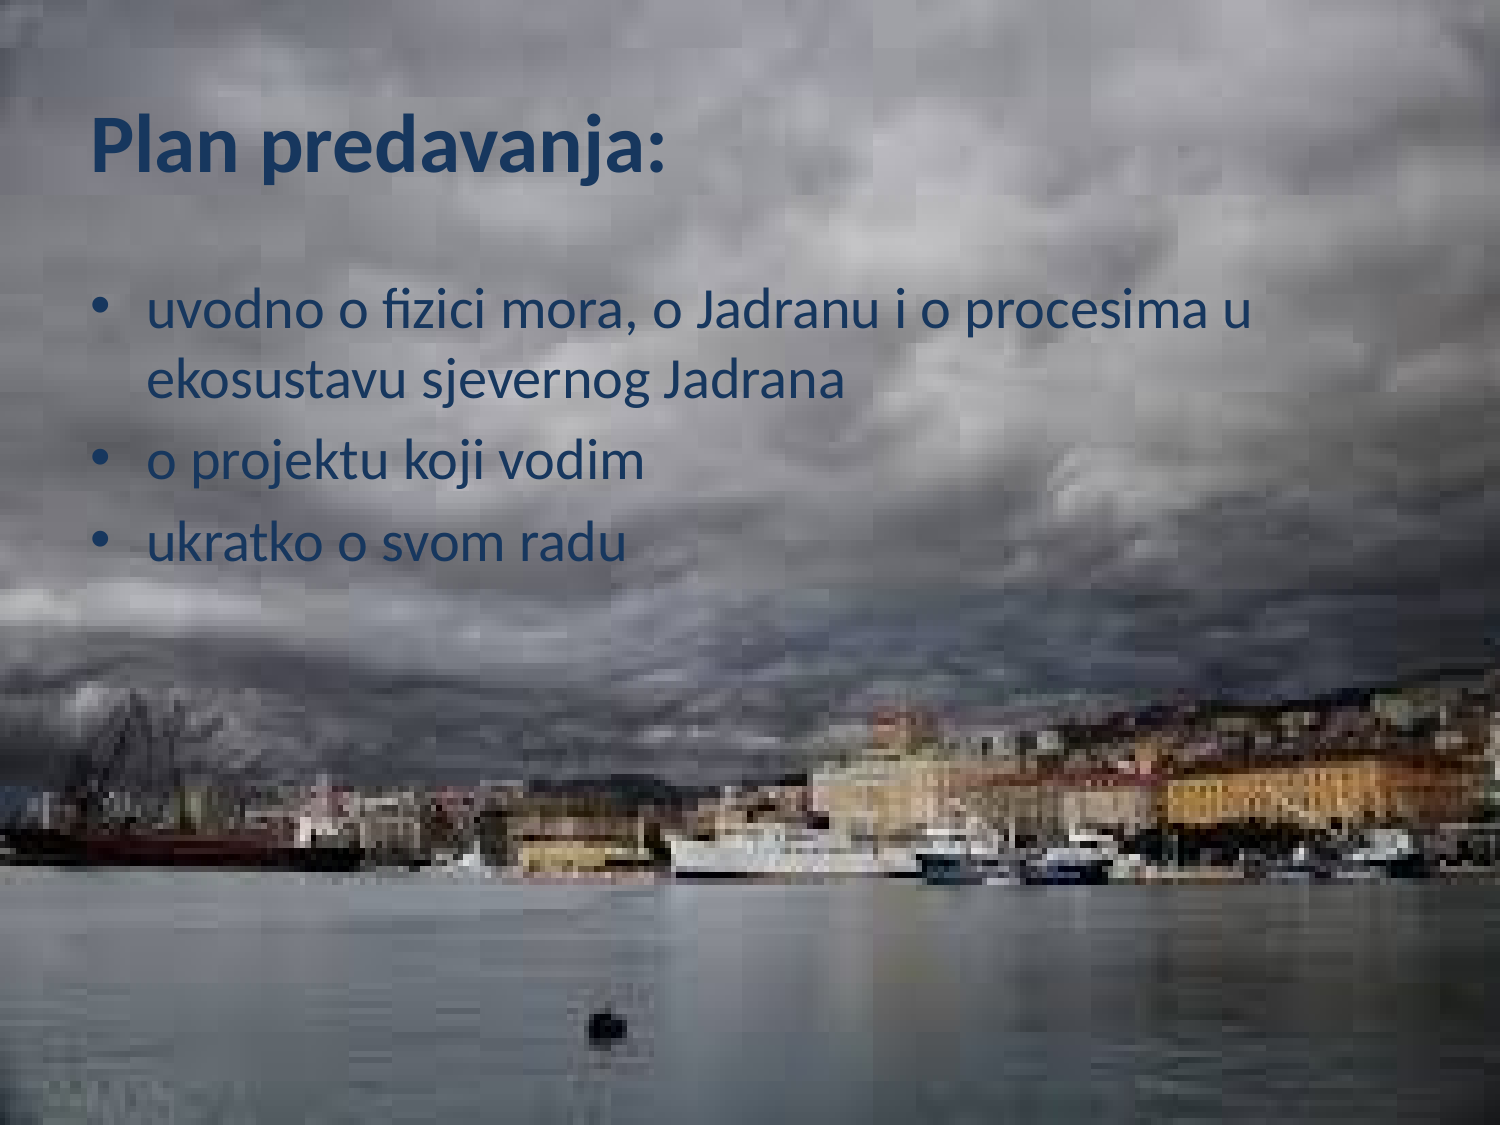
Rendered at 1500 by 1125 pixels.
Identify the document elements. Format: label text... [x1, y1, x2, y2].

list uvodno o fizici mora, o Jadranu i o procesima u ekosustavu sjevernog Jadrana o projektu koji vodim ukratko o svom radu [75, 262, 1425, 1005]
title Plan predavanja: [75, 45, 1425, 233]
